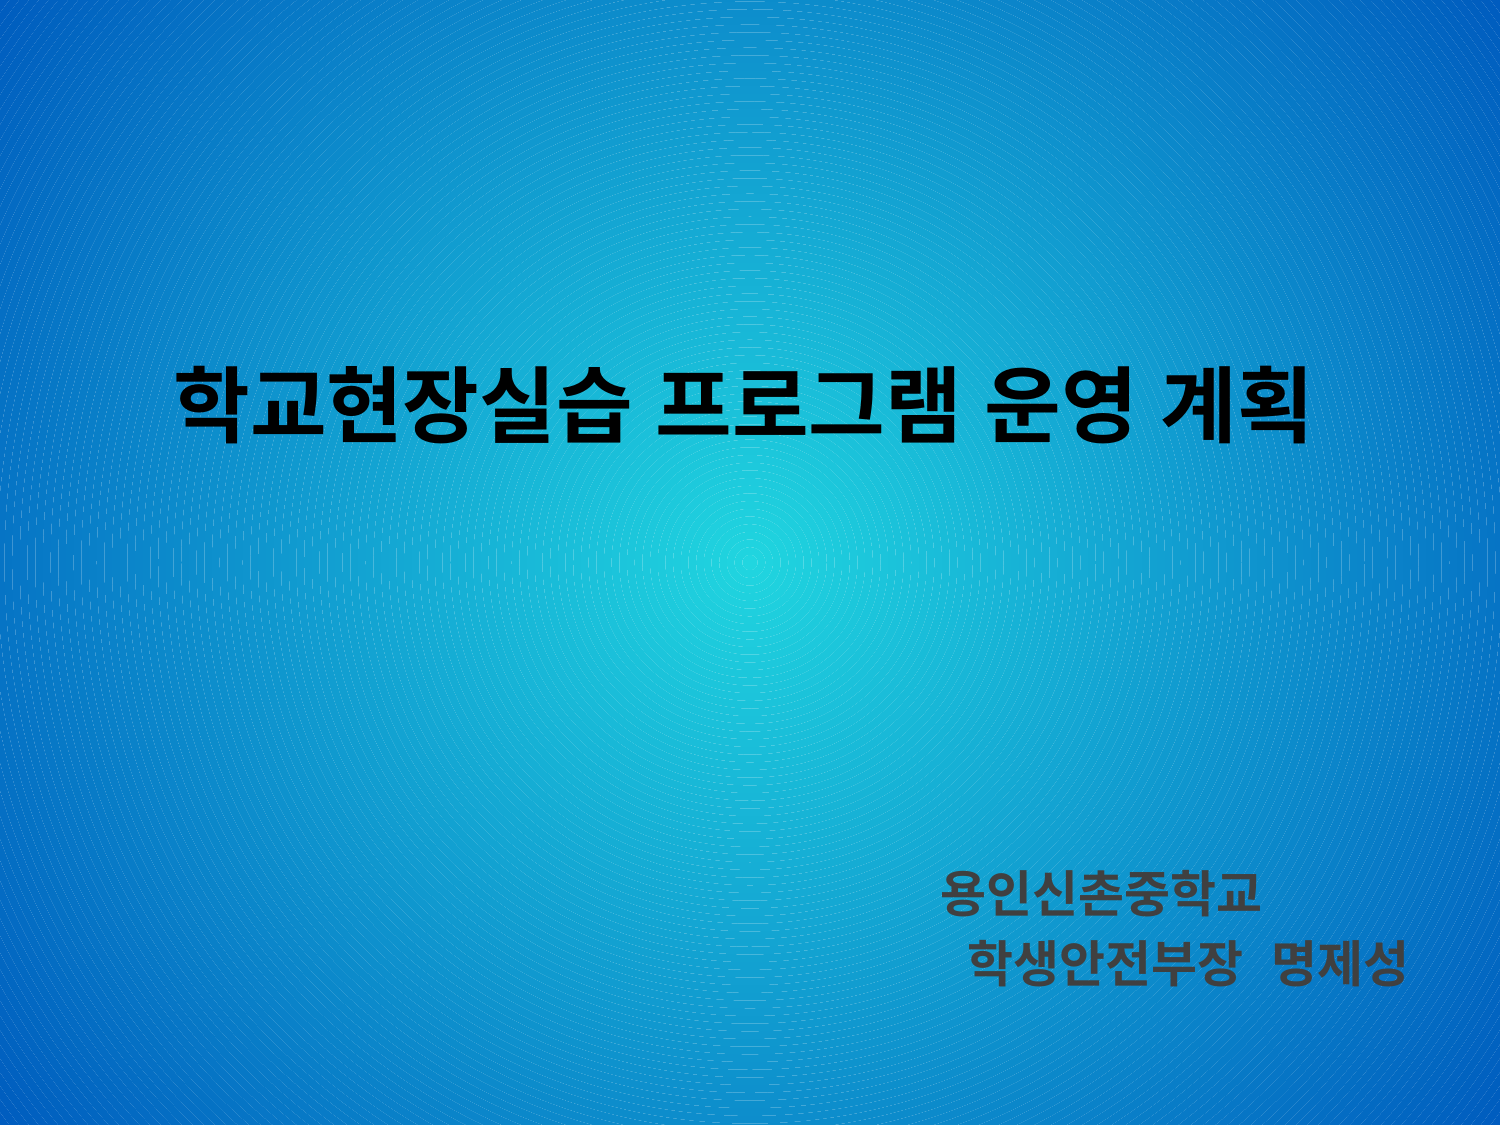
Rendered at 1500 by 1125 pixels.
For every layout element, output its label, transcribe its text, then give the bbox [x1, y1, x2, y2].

title 학교현장실습 프로그램 운영 계획 [64, 184, 1424, 572]
subtitle 용인신촌중학교 학생안전부장 명제성 [234, 855, 1426, 1067]
